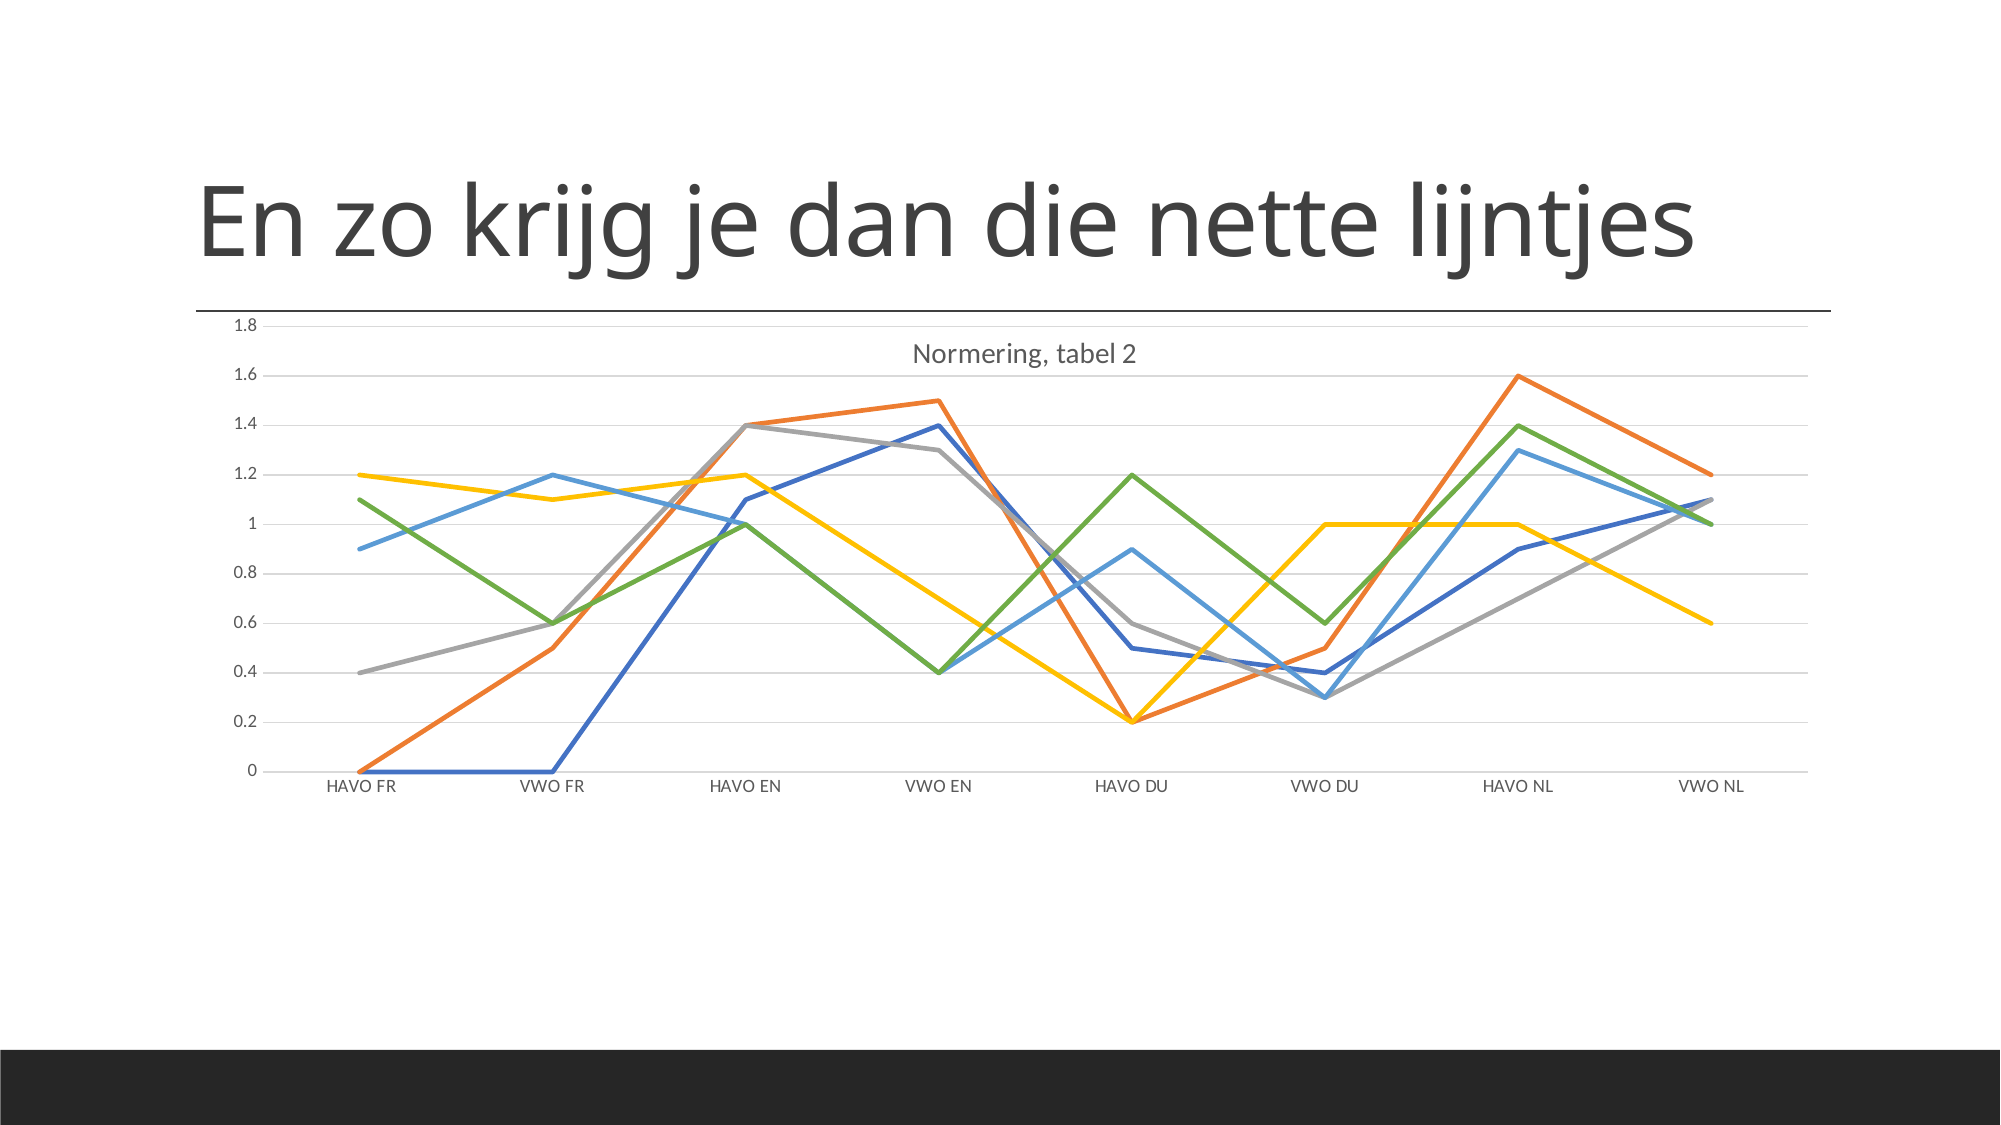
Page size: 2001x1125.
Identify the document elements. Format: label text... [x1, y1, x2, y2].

title En zo krijg je dan die nette lijntjes [180, 47, 1830, 285]
chart [179, 309, 1871, 1043]
